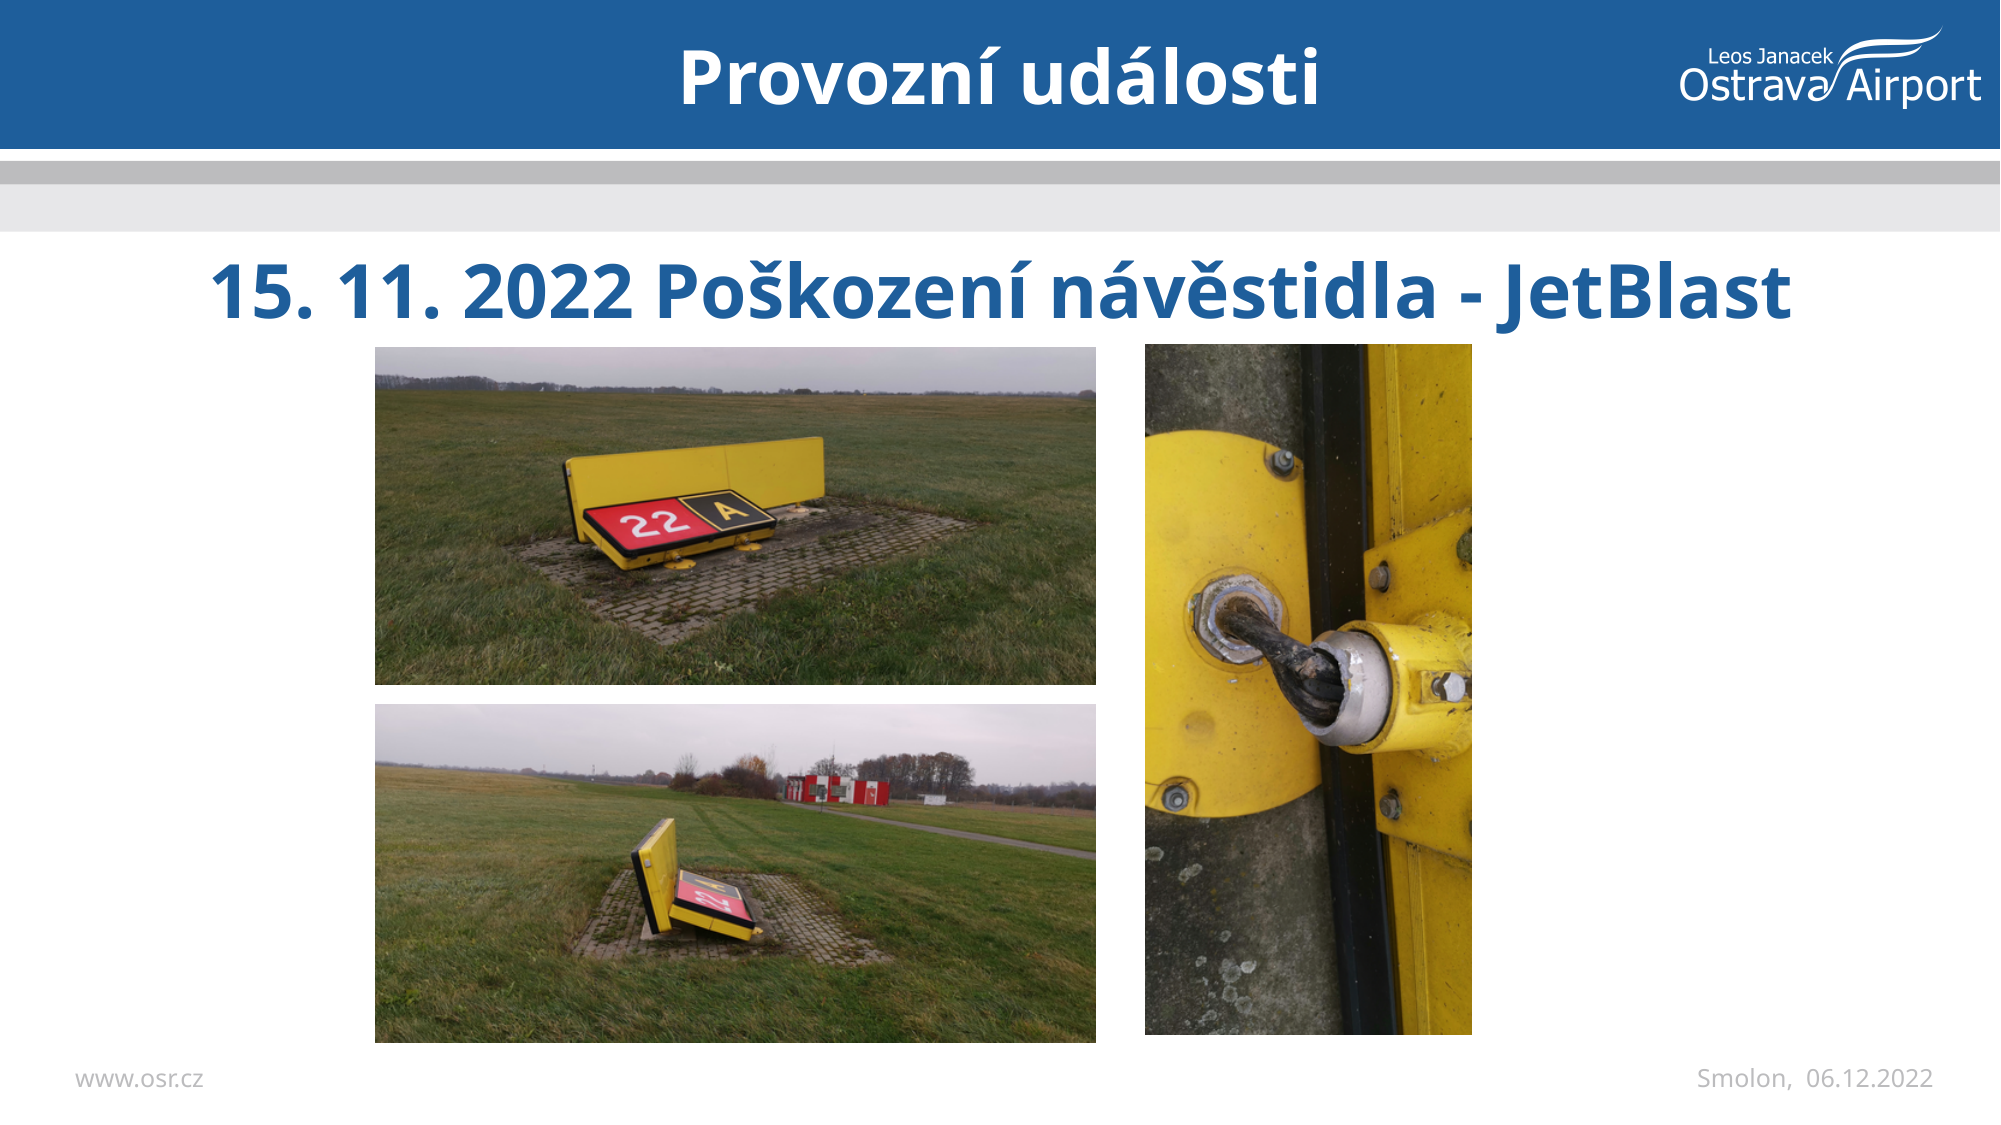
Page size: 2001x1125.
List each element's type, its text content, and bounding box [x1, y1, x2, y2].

text_box [0, 184, 2000, 233]
text_box 15. 11. 2022 Poškození návěstidla - JetBlast [0, 236, 2000, 437]
text_box Smolon, 06.12.2022 [1375, 1055, 1949, 1100]
picture [375, 347, 1096, 685]
text_box Provozní události [0, 0, 2000, 150]
picture [1662, 11, 2000, 137]
text_box [0, 160, 2000, 184]
picture [375, 704, 1096, 1043]
picture [1145, 344, 1472, 1036]
text_box www.osr.cz [60, 1055, 356, 1100]
